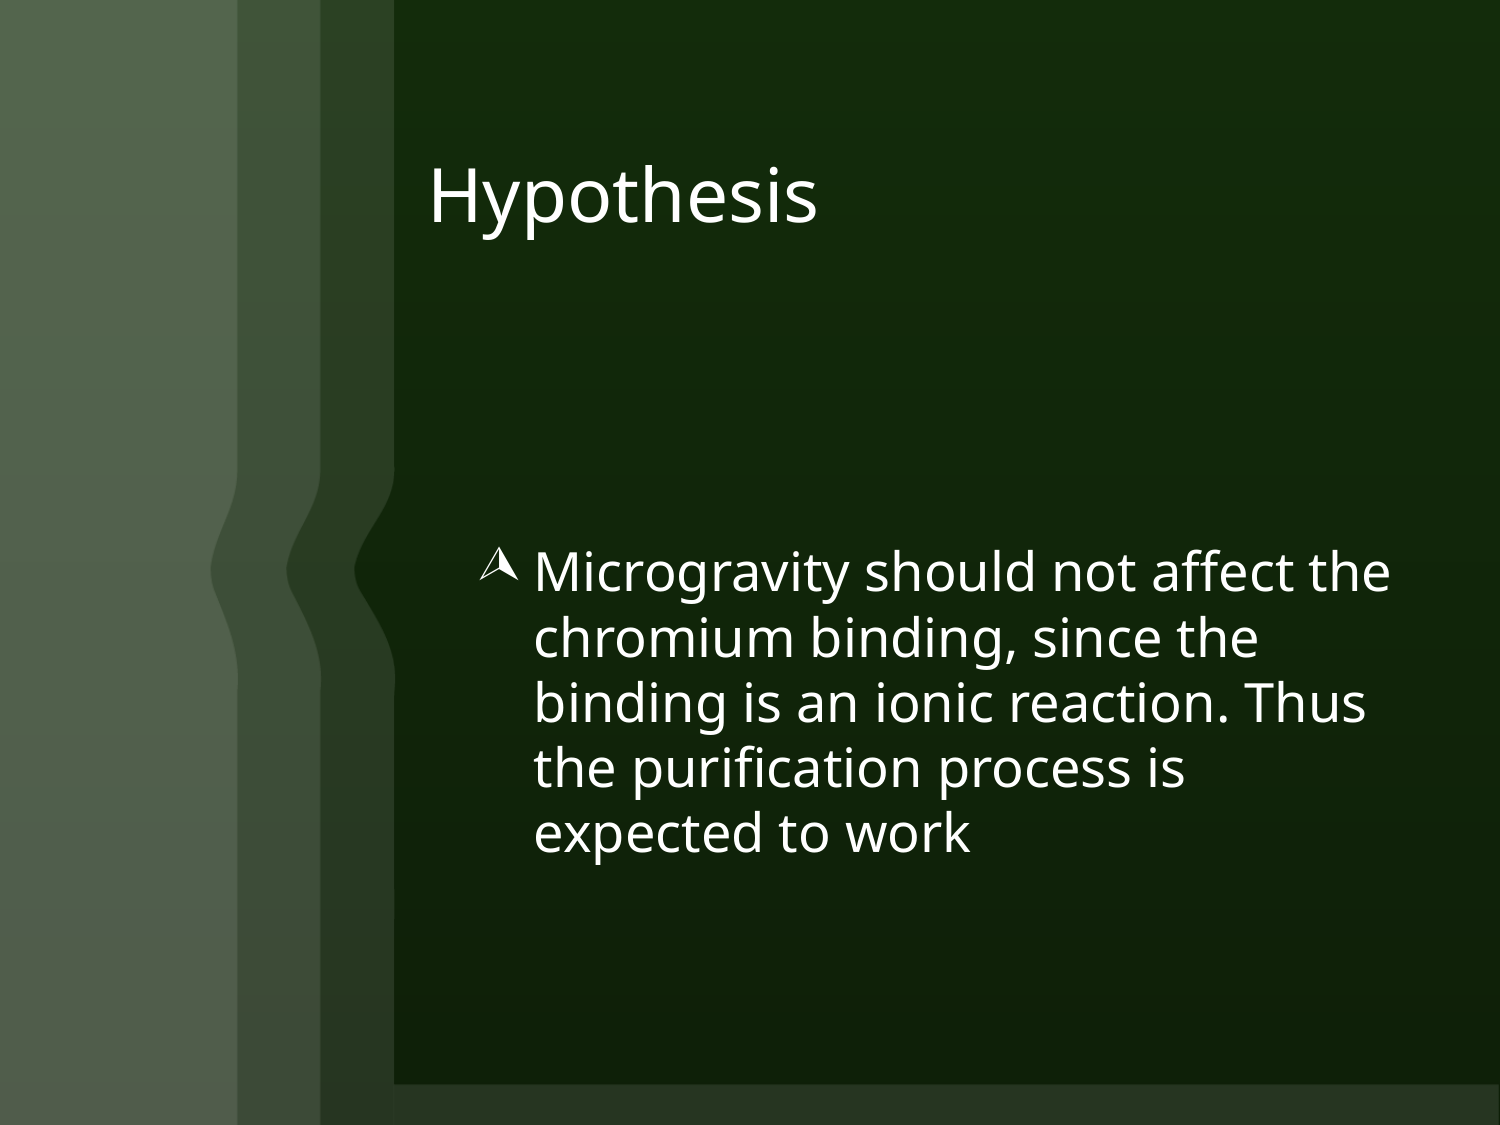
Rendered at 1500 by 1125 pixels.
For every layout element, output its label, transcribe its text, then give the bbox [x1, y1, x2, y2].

picture [0, 0, 1500, 1125]
title Hypothesis [412, 57, 1425, 246]
list Microgravity should not affect the chromium binding, since the binding is an ionic reaction. Thus the purification process is expected to work [462, 324, 1425, 1000]
